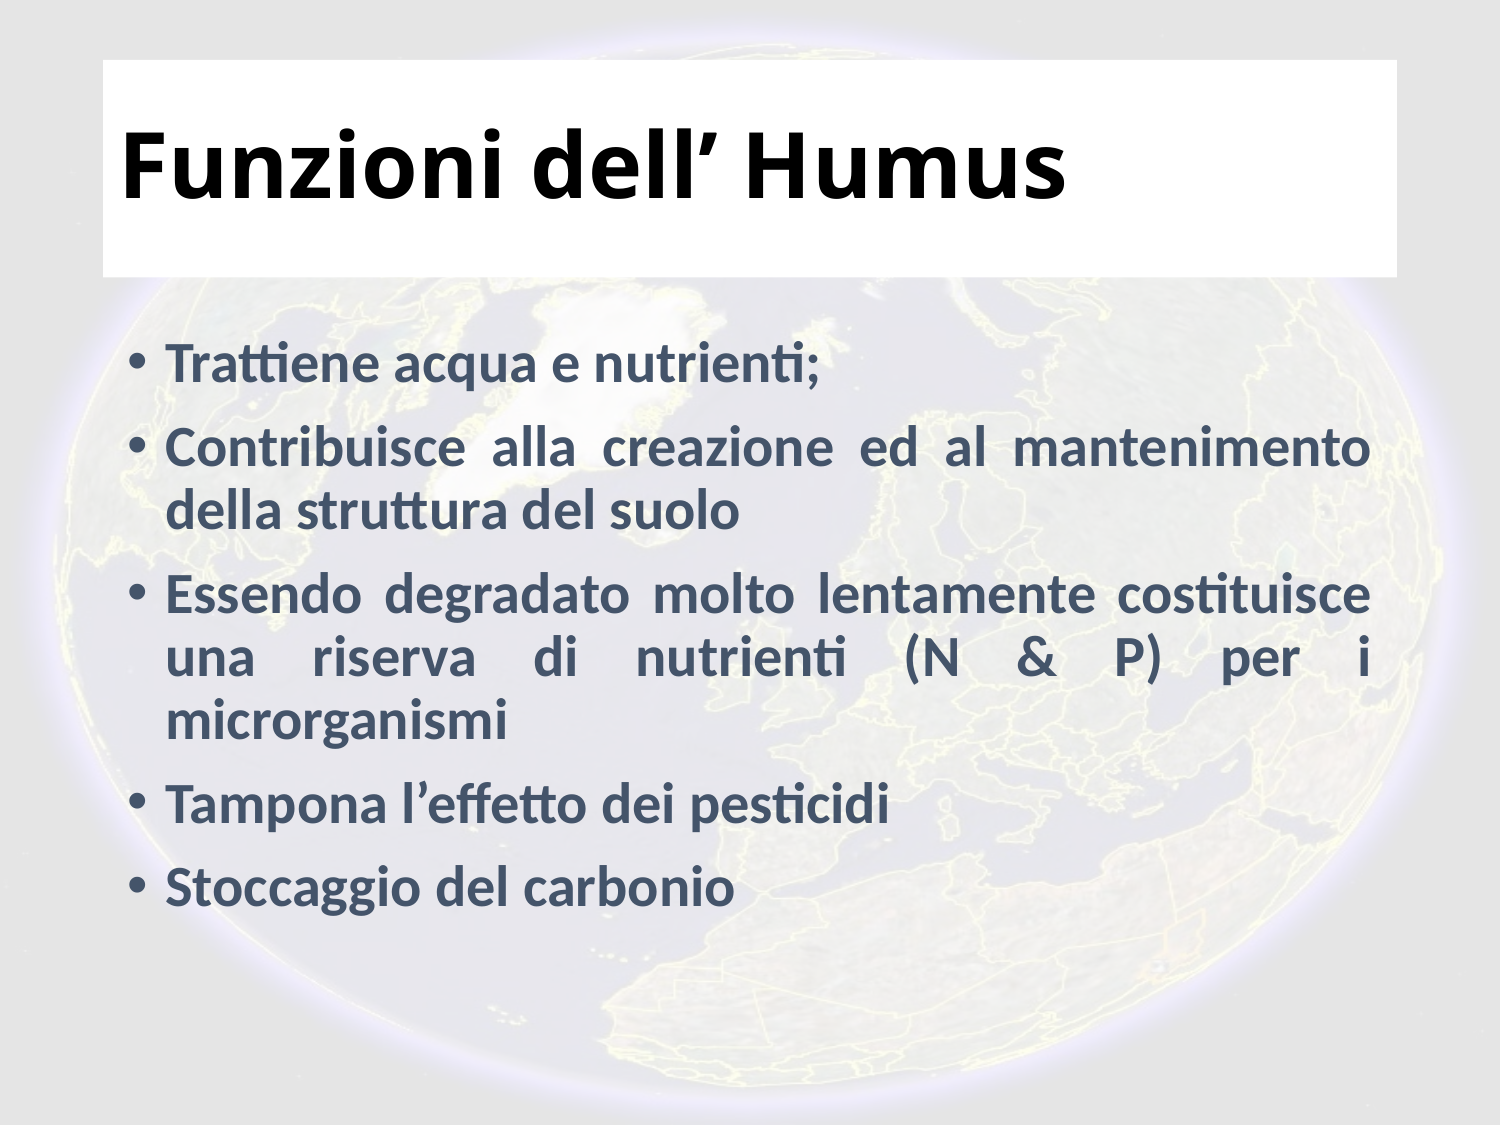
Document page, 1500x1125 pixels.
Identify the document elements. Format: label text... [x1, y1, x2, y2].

title Funzioni dell’ Humus [103, 59, 1397, 278]
list Trattiene acqua e nutrienti; Contribuisce alla creazione ed al mantenimento della struttura del suolo Essendo degradato molto lentamente costituisce una riserva di nutrienti (N & P) per i microrganismi Tampona l’effetto dei pesticidi Stoccaggio del carbonio [112, 324, 1388, 1086]
